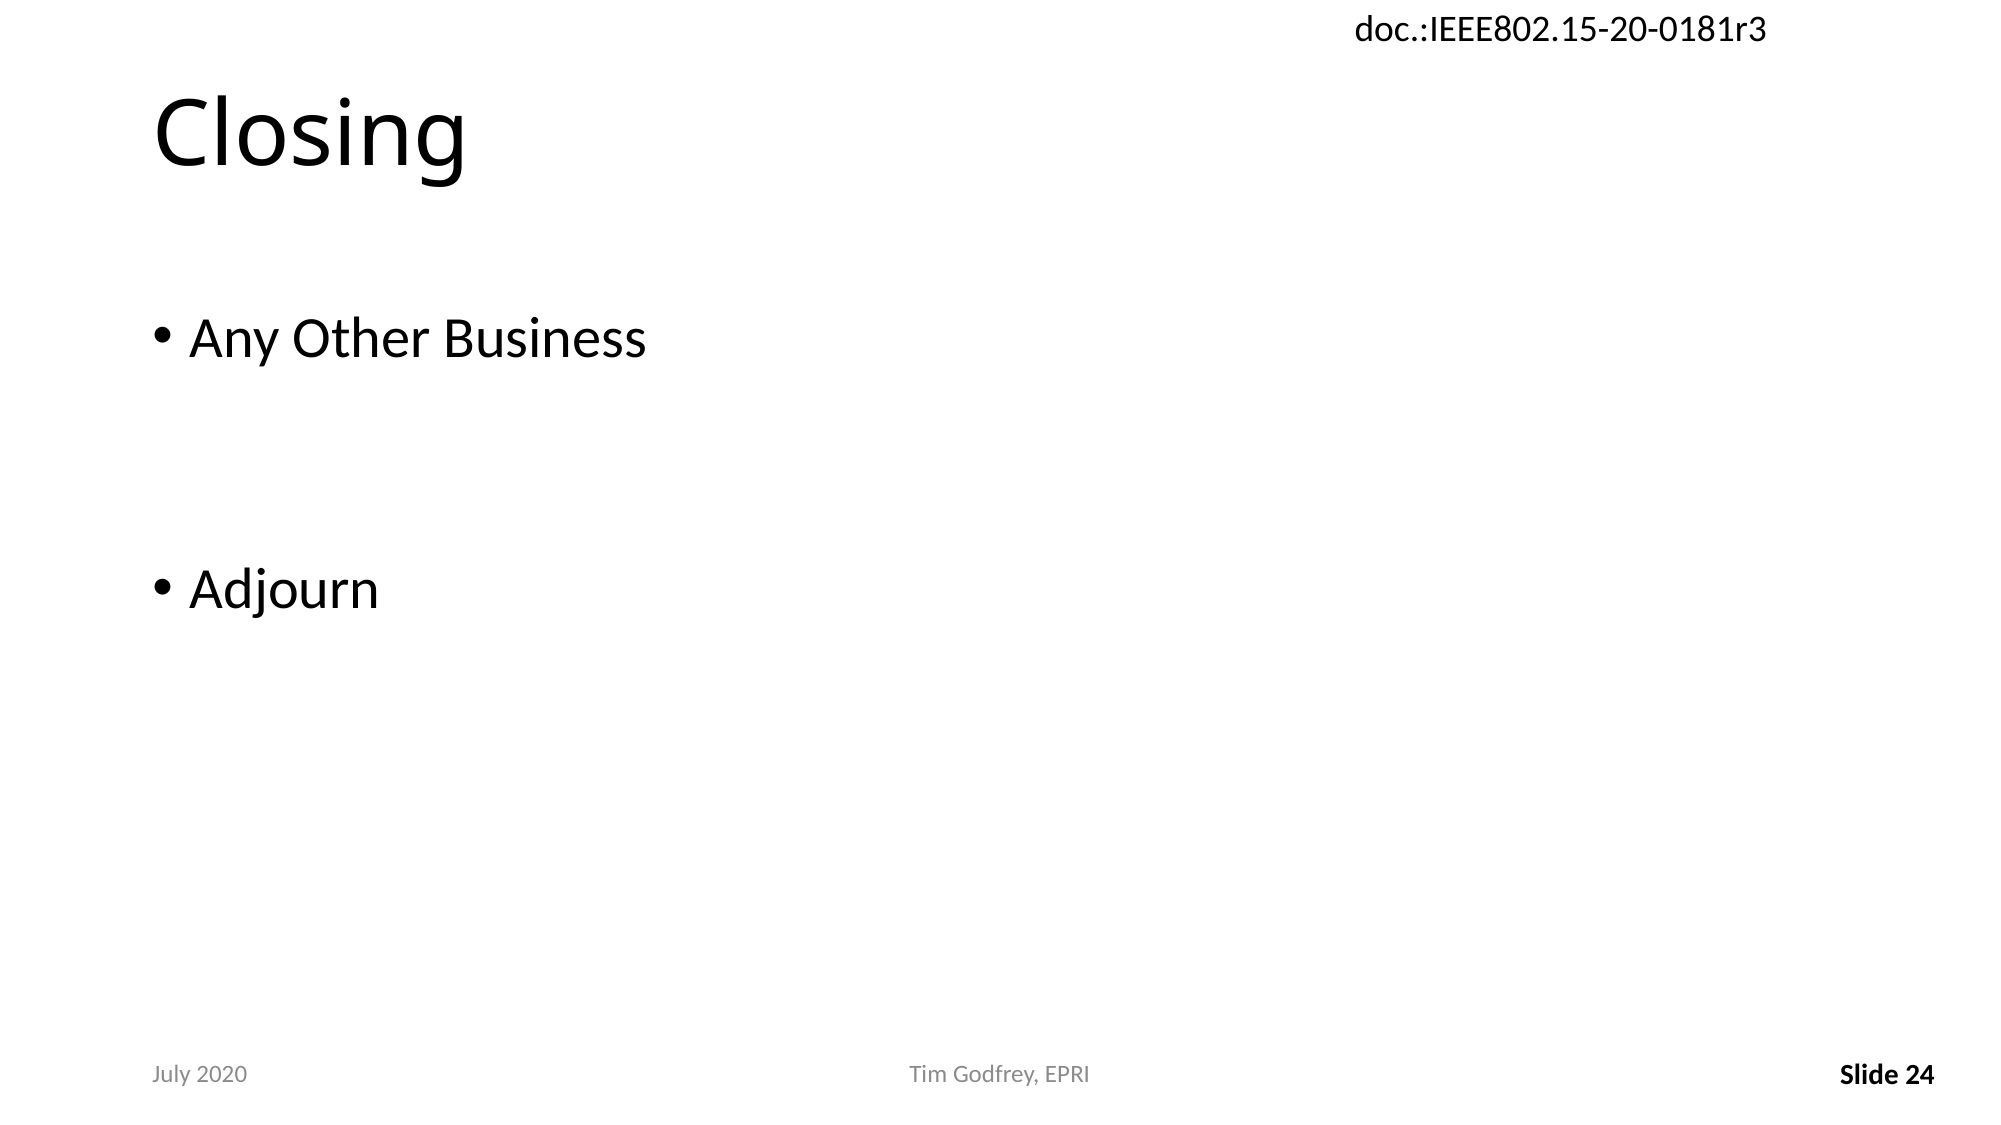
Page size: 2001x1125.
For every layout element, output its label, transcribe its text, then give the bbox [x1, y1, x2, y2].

footer Tim Godfrey, EPRI [662, 1042, 1338, 1103]
title Closing [137, 59, 1863, 213]
list Any Other Business Adjourn [137, 299, 1863, 1014]
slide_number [137, 1042, 588, 1103]
slide_number Slide 24 [1462, 1042, 1950, 1103]
